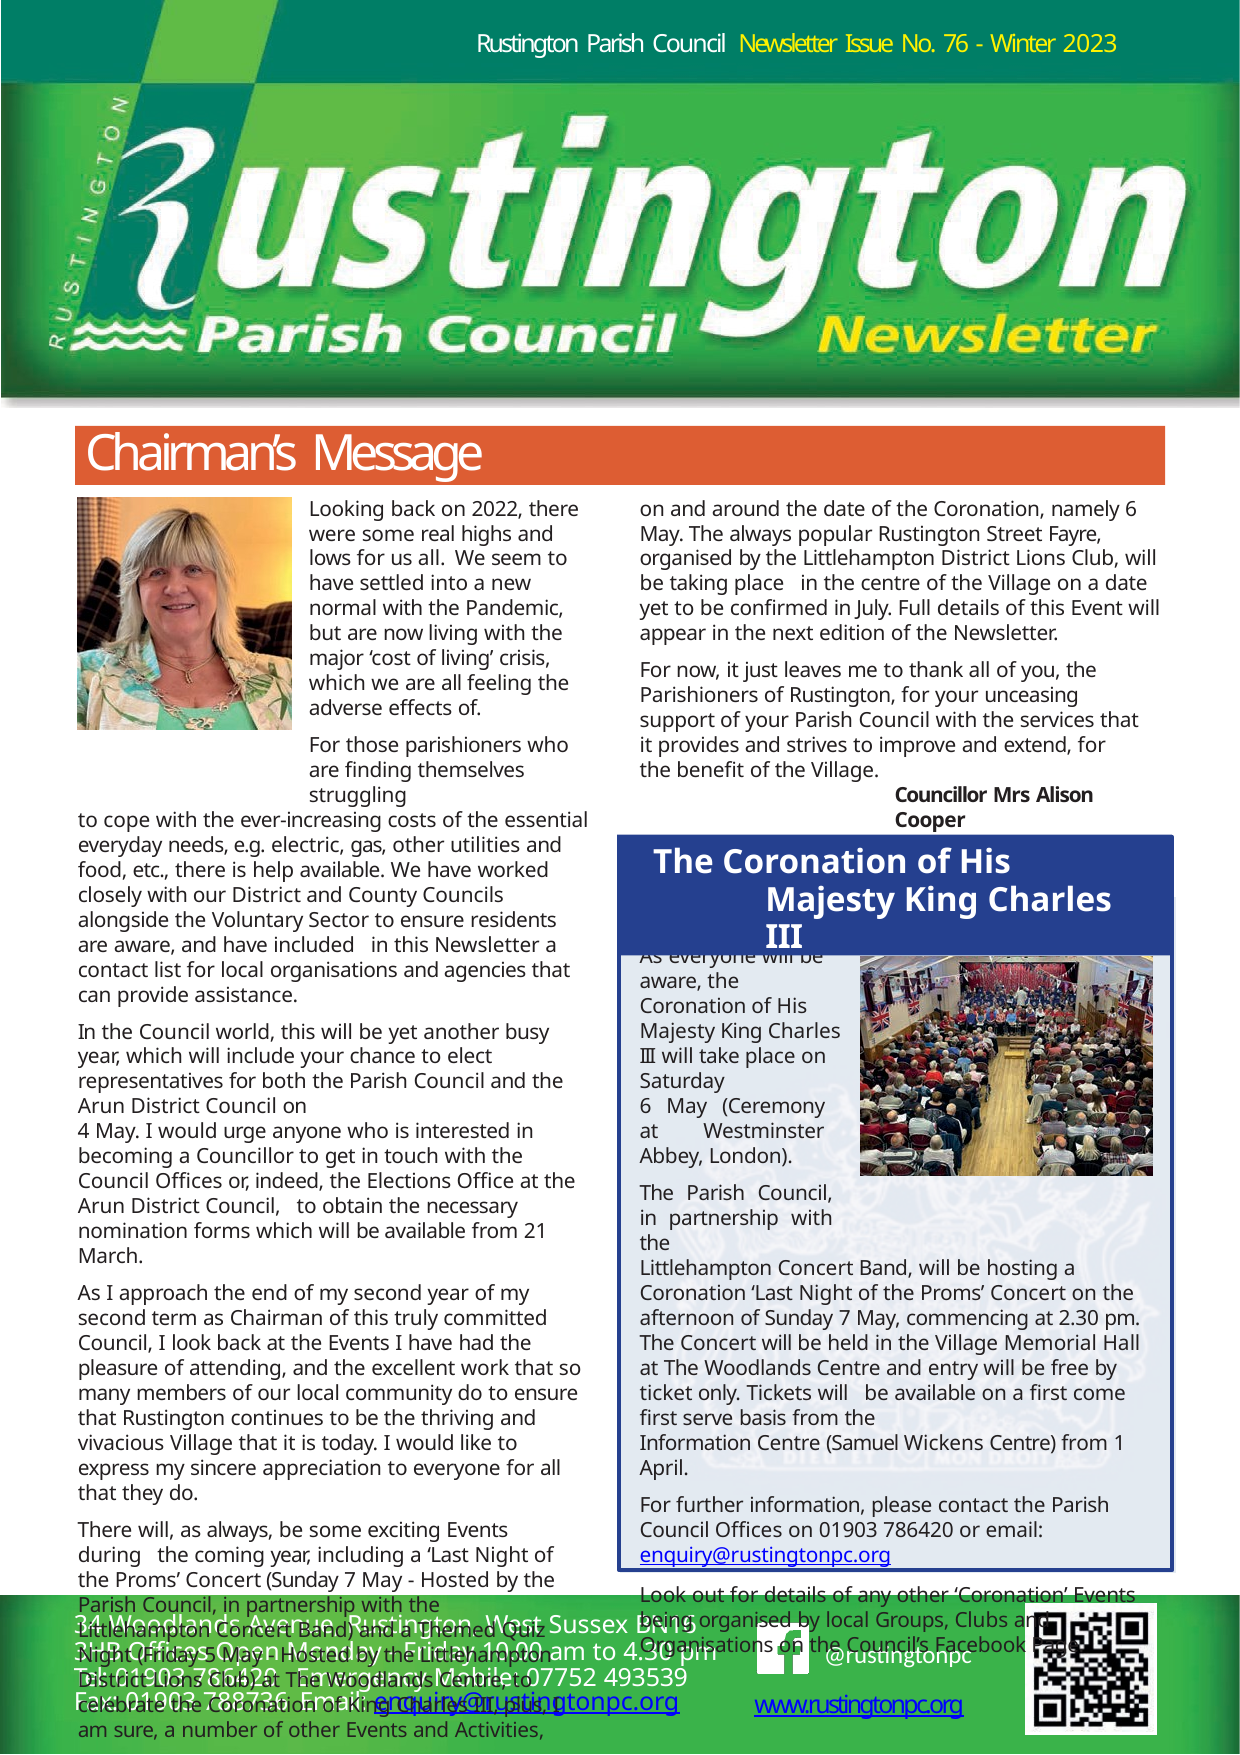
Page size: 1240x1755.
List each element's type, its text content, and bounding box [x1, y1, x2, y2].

text_box on and around the date of the Coronation, namely 6 May. The always popular Rustington Street Fayre, organised by the Littlehampton District Lions Club, will be taking place in the centre of the Village on a date yet to be confirmed in July. Full details of this Event will appear in the next edition of the Newsletter. For now, it just leaves me to thank all of you, the Parishioners of Rustington, for your unceasing support of your Parish Council with the services that it provides and strives to improve and extend, for the benefit of the Village. Councillor Mrs Alison Cooper [637, 493, 1168, 832]
text_box [558, 425, 1166, 485]
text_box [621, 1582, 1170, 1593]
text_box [756, 1602, 1158, 1735]
text_box Looking back on 2022, there were some real highs and lows for us all. We seem to have settled into a new normal with the Pandemic, but are now living with the major ‘cost of living’ crisis, which we are all feeling the adverse effects of. For those parishioners who are finding themselves struggling to cope with the ever-increasing costs of the essential everyday needs, e.g. electric, gas, other utilities and food, etc., there is help available. We have worked closely with our District and County Councils alongside the Voluntary Sector to ensure residents are aware, and have included in this Newsletter a contact list for local organisations and agencies that can provide assistance. In the Council world, this will be yet another busy year, which will include your chance to elect representatives for both the Parish Council and the Arun District Council on 4 May. I would urge anyone who is interested in becoming a Councillor to get in touch with the Council Offices or, indeed, the Elections Office at the Arun District Council, to obtain the necessary nomination forms which will be available from 21 March. As I approach the end of my second year of my second term as Chairman of this truly committed Council, I look back at the Events I have had the pleasure of attending, and the excellent work that so many members of our local community do to ensure that Rustington continues to be the thriving and vivacious Village that it is today. I would like to express my sincere appreciation to everyone for all that they do. There will, as always, be some exciting Events during the coming year, including a ‘Last Night of the Proms’ Concert (Sunday 7 May - Hosted by the Parish Council, in partnership with the Littlehampton Concert Band) and a Themed Quiz Night (Friday 5 May - Hosted by the Littlehampton District Lions Club) at The Woodlands Centre, to celebrate the Coronation of King Charles III, plus, I am sure, a number of other Events and Activities, [75, 493, 598, 1593]
picture [1, 0, 1240, 408]
title Chairman’s Message [83, 418, 558, 493]
text_box [75, 425, 83, 485]
picture [77, 497, 292, 730]
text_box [616, 834, 1175, 1573]
picture [0, 1594, 1240, 1755]
